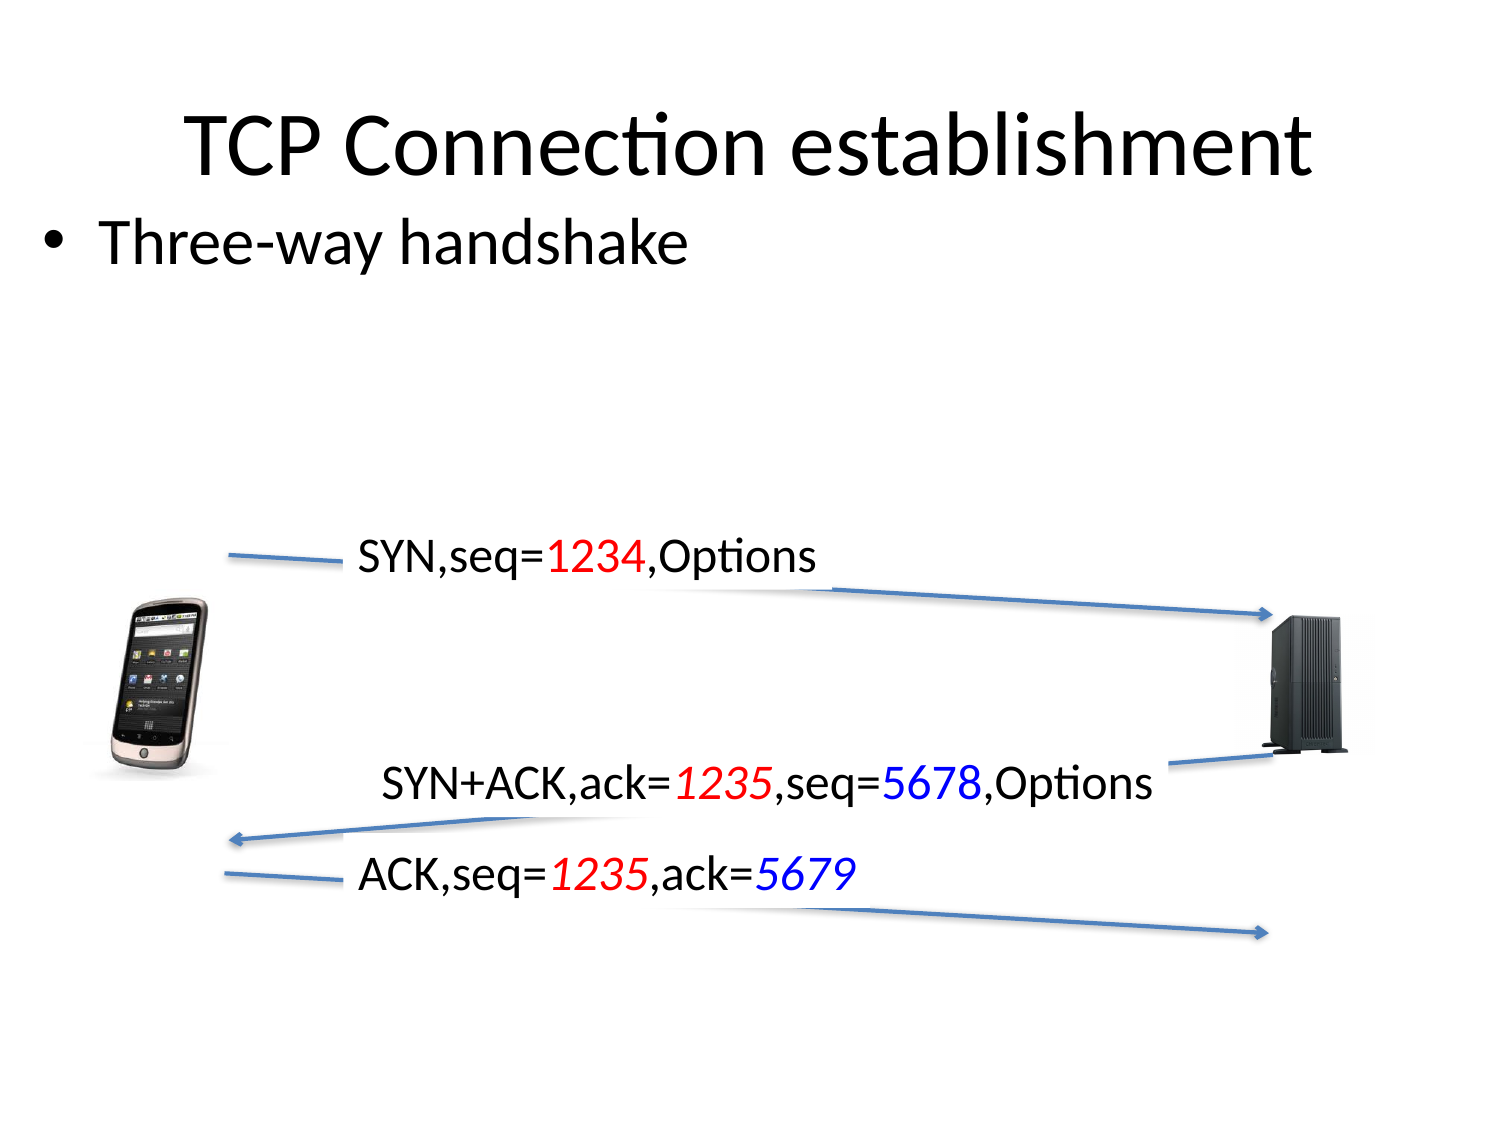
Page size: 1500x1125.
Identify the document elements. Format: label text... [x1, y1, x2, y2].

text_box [228, 514, 1274, 616]
picture [1233, 614, 1375, 756]
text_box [228, 742, 1274, 839]
list Three-way handshake [27, 190, 1378, 934]
title TCP Connection establishment [75, 45, 1425, 233]
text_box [224, 833, 1270, 934]
picture [82, 589, 229, 781]
